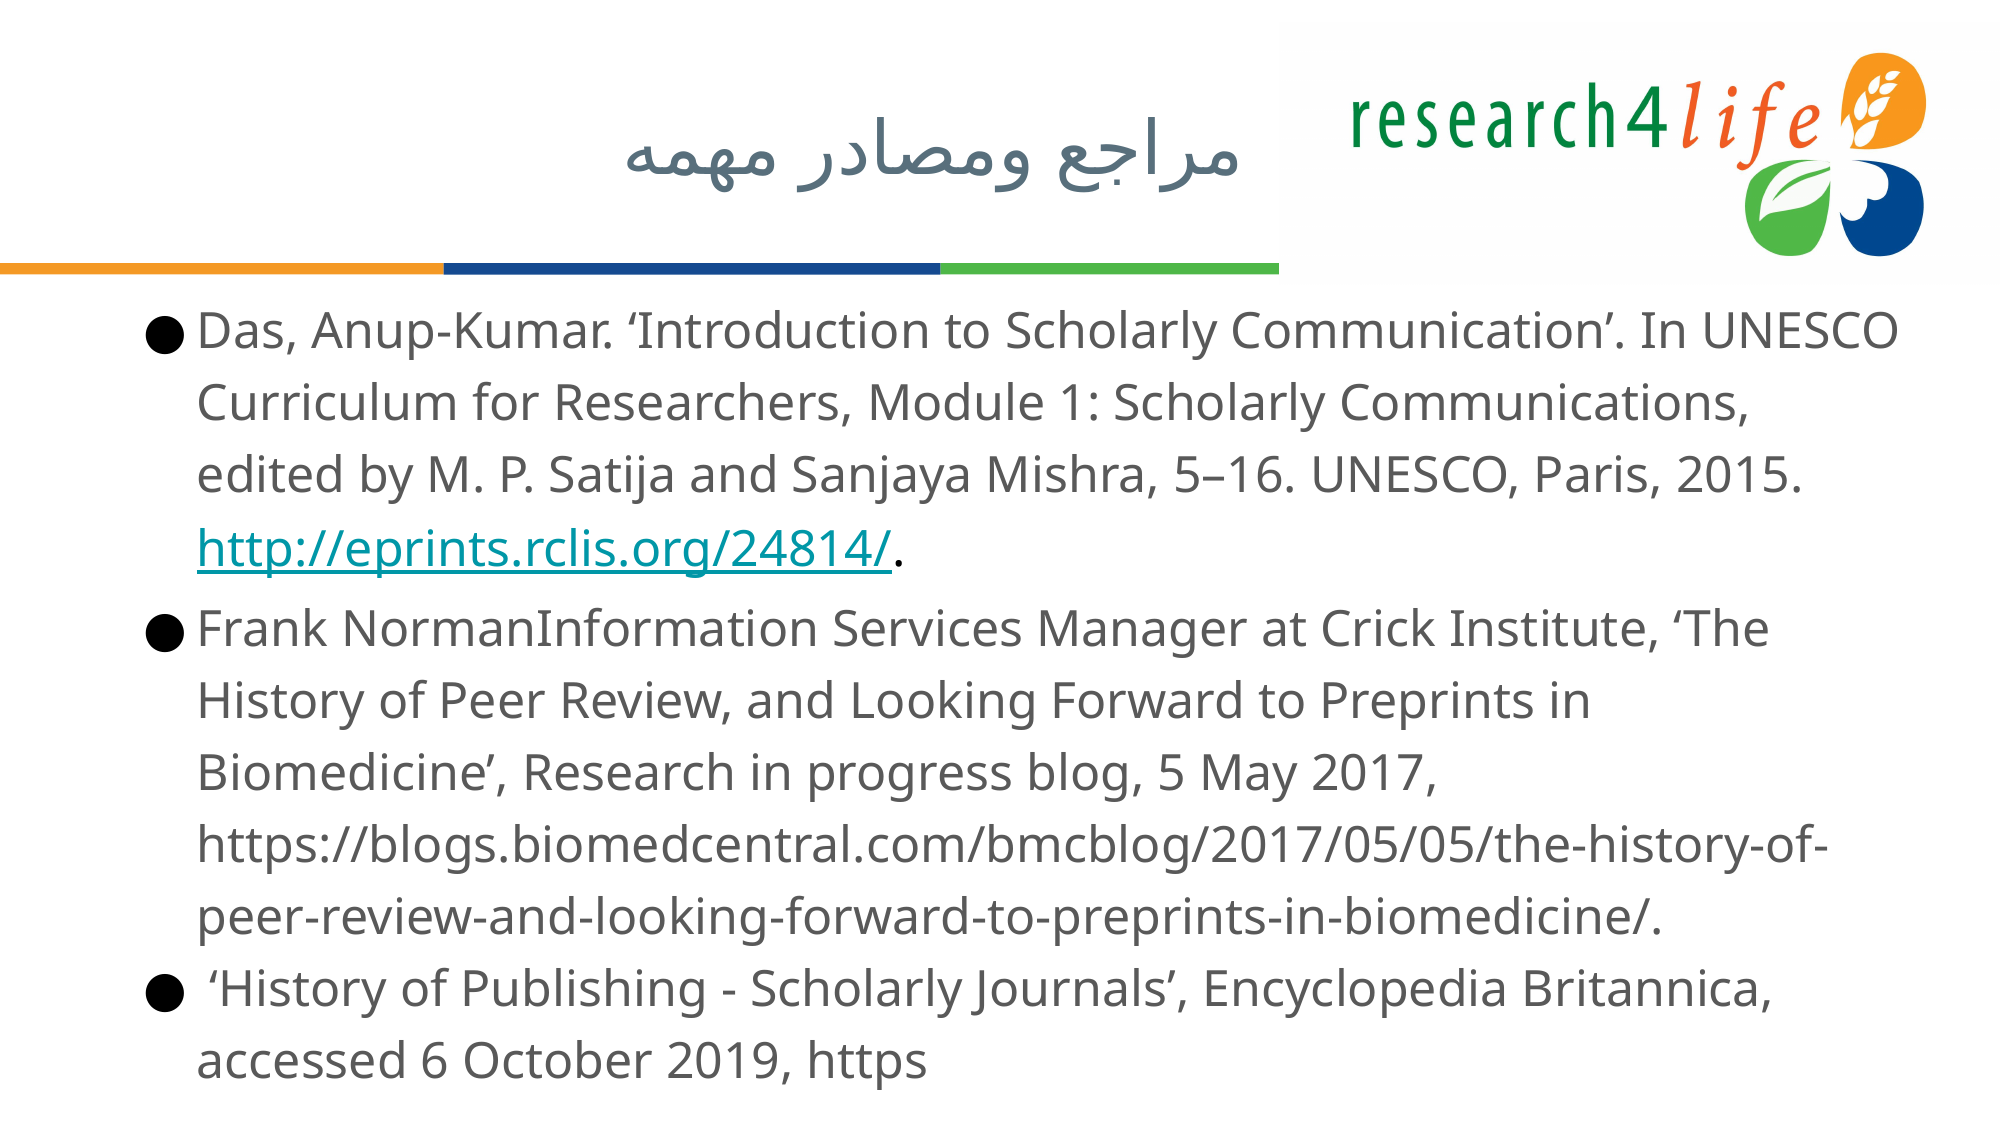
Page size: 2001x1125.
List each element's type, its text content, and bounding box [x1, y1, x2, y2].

title مراجع ومصادر مهمه [0, 62, 1260, 240]
list Das, Anup-Kumar. ‘Introduction to Scholarly Communication’. In UNESCO Curriculum for Researchers, Module 1: Scholarly Communications, edited by M. P. Satija and Sanjaya Mishra, 5–16. UNESCO, Paris, 2015. http://eprints.rclis.org/24814/. Frank NormanInformation Services Manager at Crick Institute, ‘The History of Peer Review, and Looking Forward to Preprints in Biomedicine’, Research in progress blog, 5 May 2017, https://blogs.biomedcentral.com/bmcblog/2017/05/05/the-history-of-peer-review-and-looking-forward-to-preprints-in-biomedicine/. ‘History of Publishing - Scholarly Journals’, Encyclopedia Britannica, accessed 6 October 2019, https [106, 279, 1917, 1125]
picture [1279, 22, 2000, 285]
